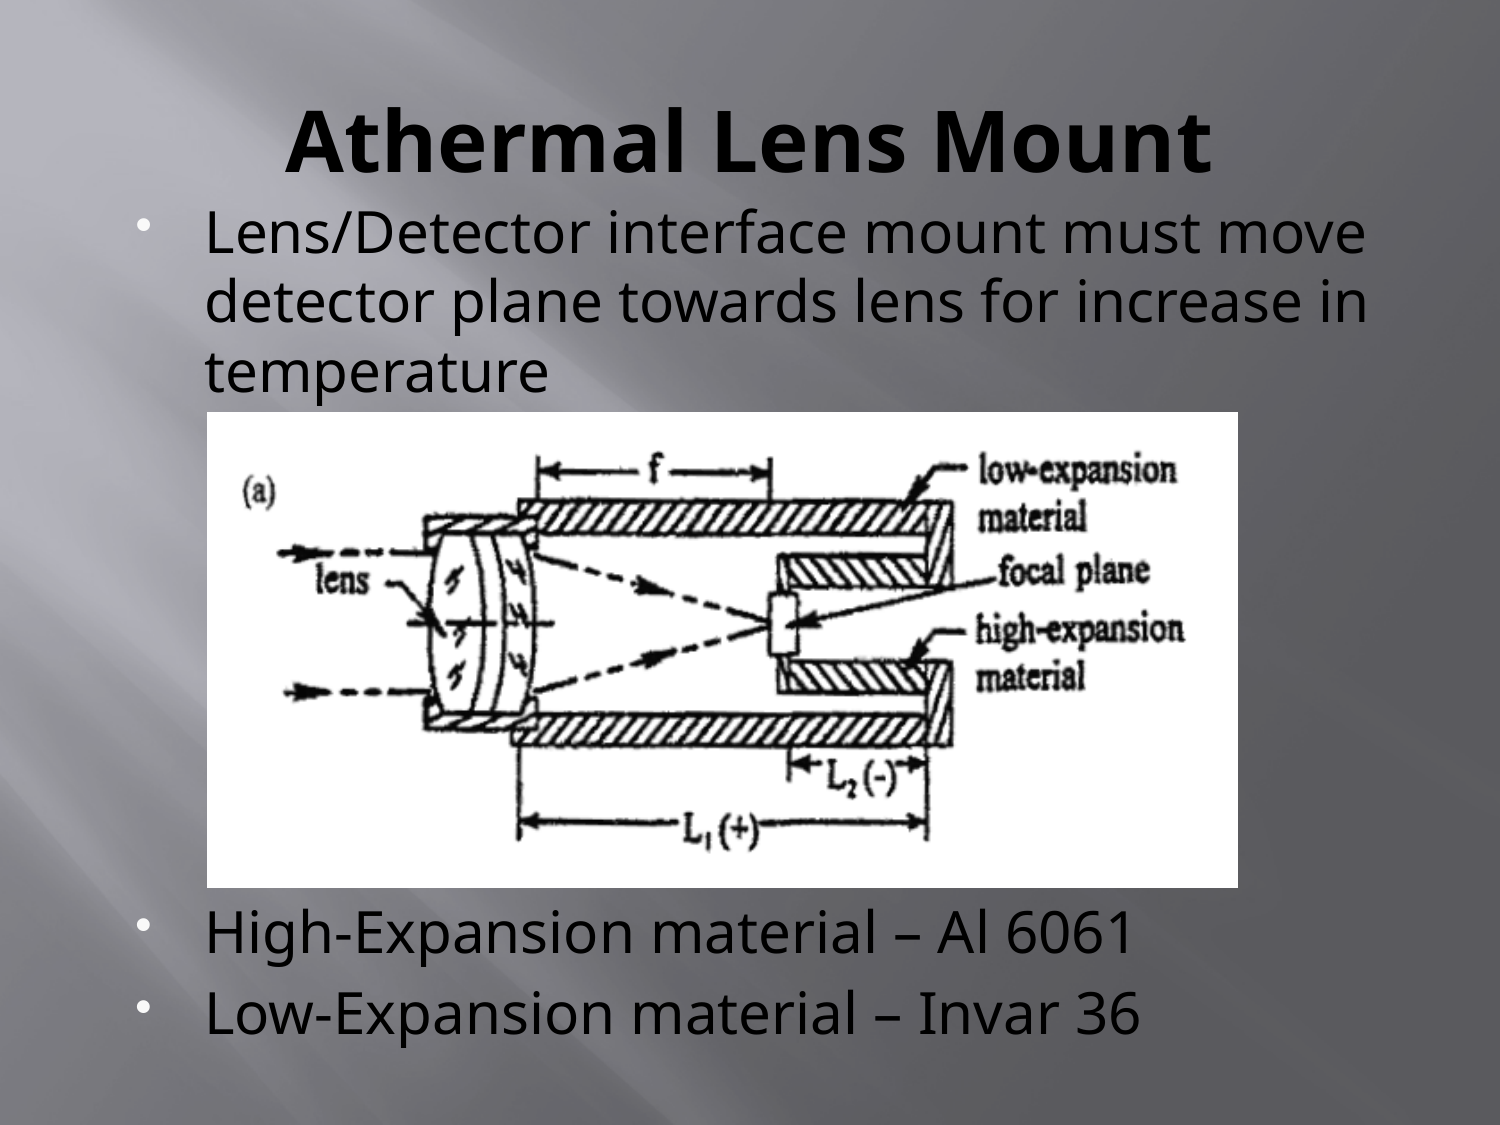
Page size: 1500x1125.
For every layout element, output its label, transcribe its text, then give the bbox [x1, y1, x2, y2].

title Athermal Lens Mount [75, 45, 1425, 233]
picture [206, 412, 1238, 888]
text_box High-Expansion material – Al 6061 Low-Expansion material – Invar 36 [99, 887, 1450, 1113]
list Lens/Detector interface mount must move detector plane towards lens for increase in temperature [99, 187, 1450, 413]
